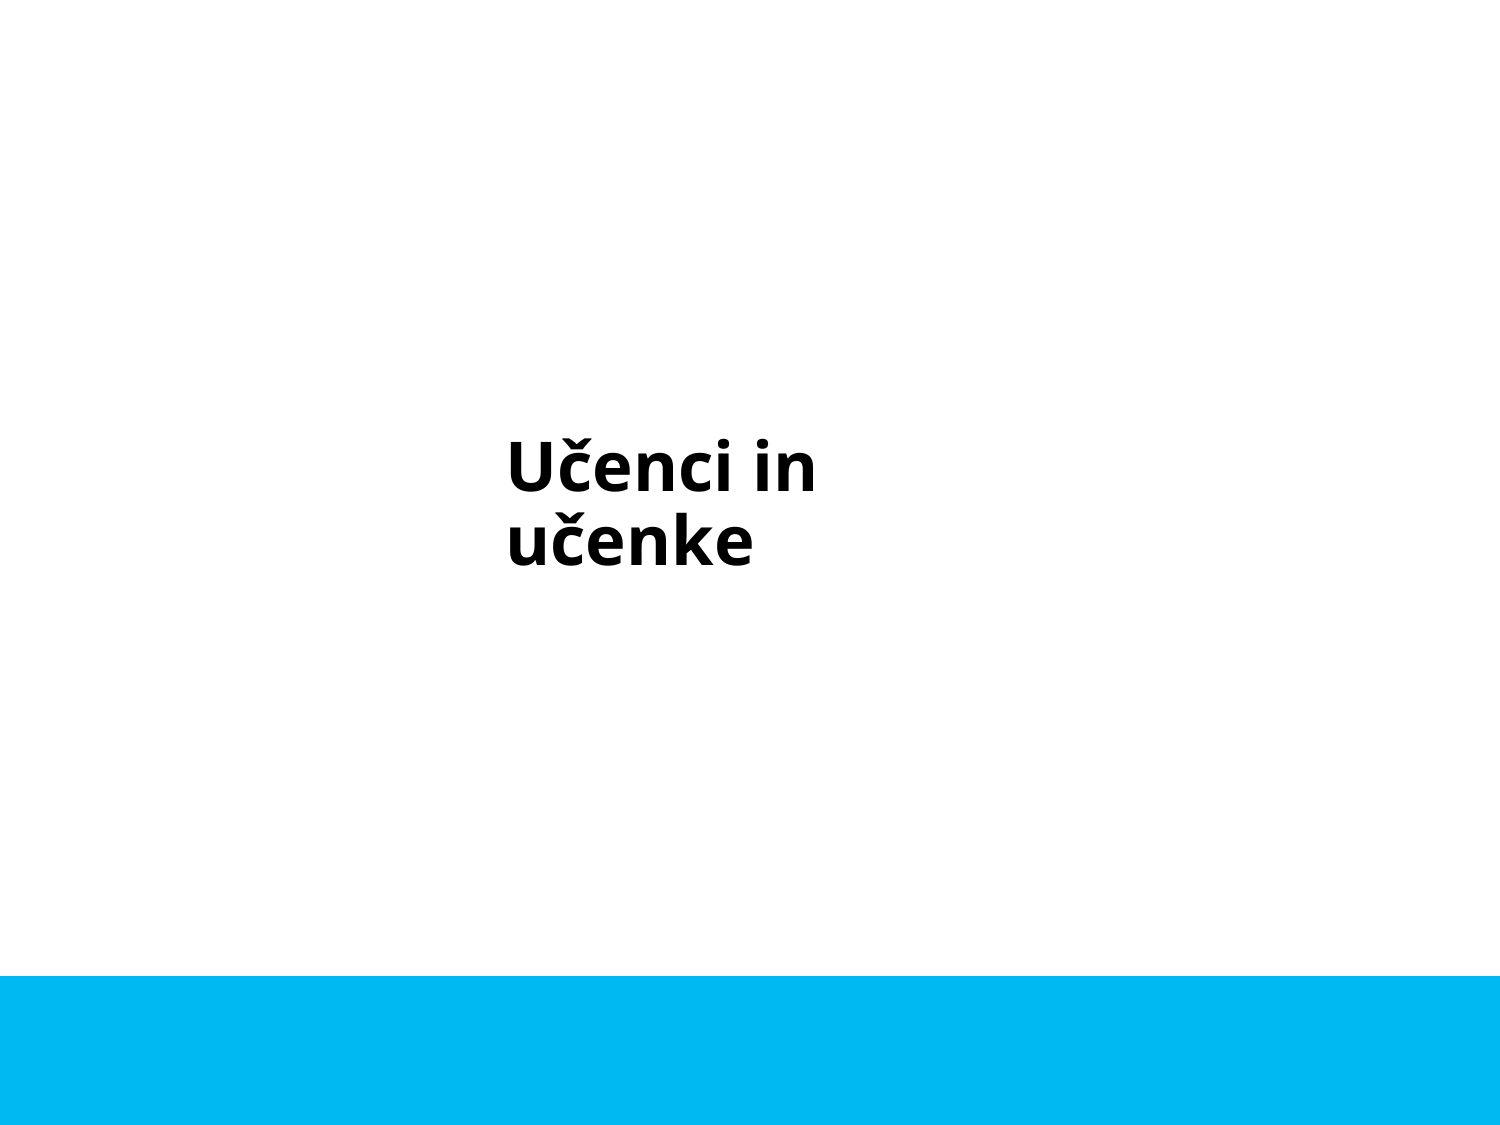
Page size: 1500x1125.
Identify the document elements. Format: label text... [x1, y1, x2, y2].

title Učenci in učenke [490, 397, 1031, 615]
